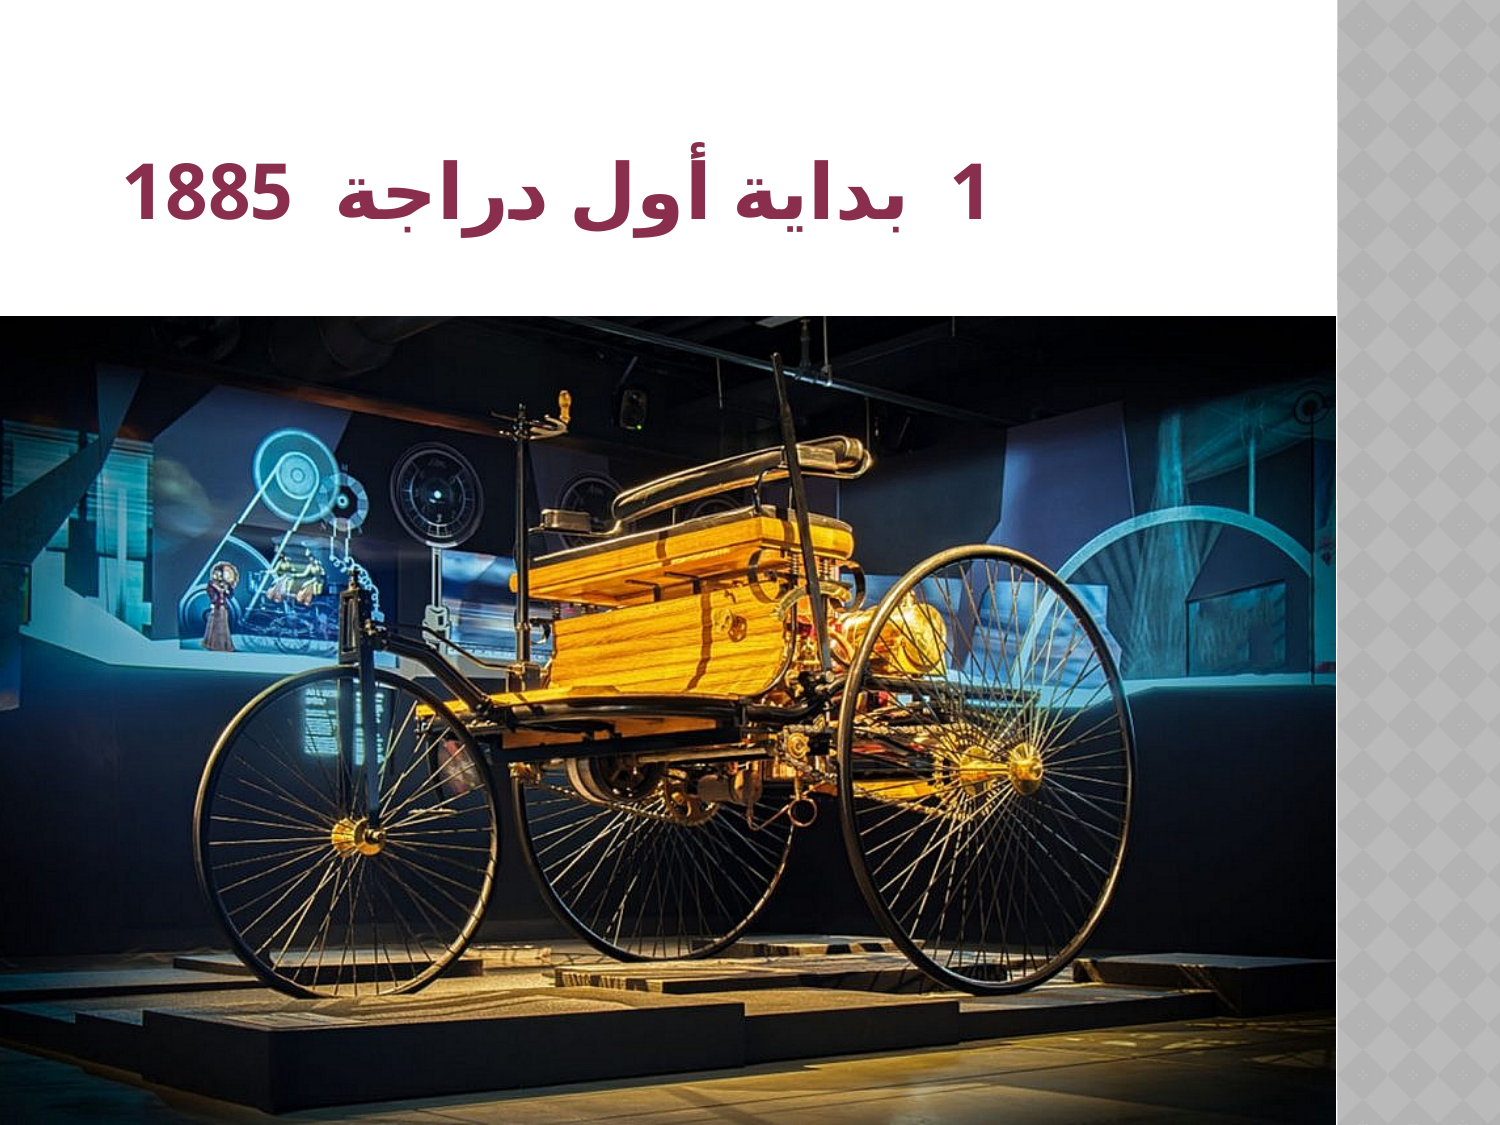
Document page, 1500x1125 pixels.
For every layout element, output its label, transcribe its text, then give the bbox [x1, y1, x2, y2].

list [0, 315, 1337, 1125]
title 1 بداية أول دراجة 1885 [75, 52, 1325, 314]
